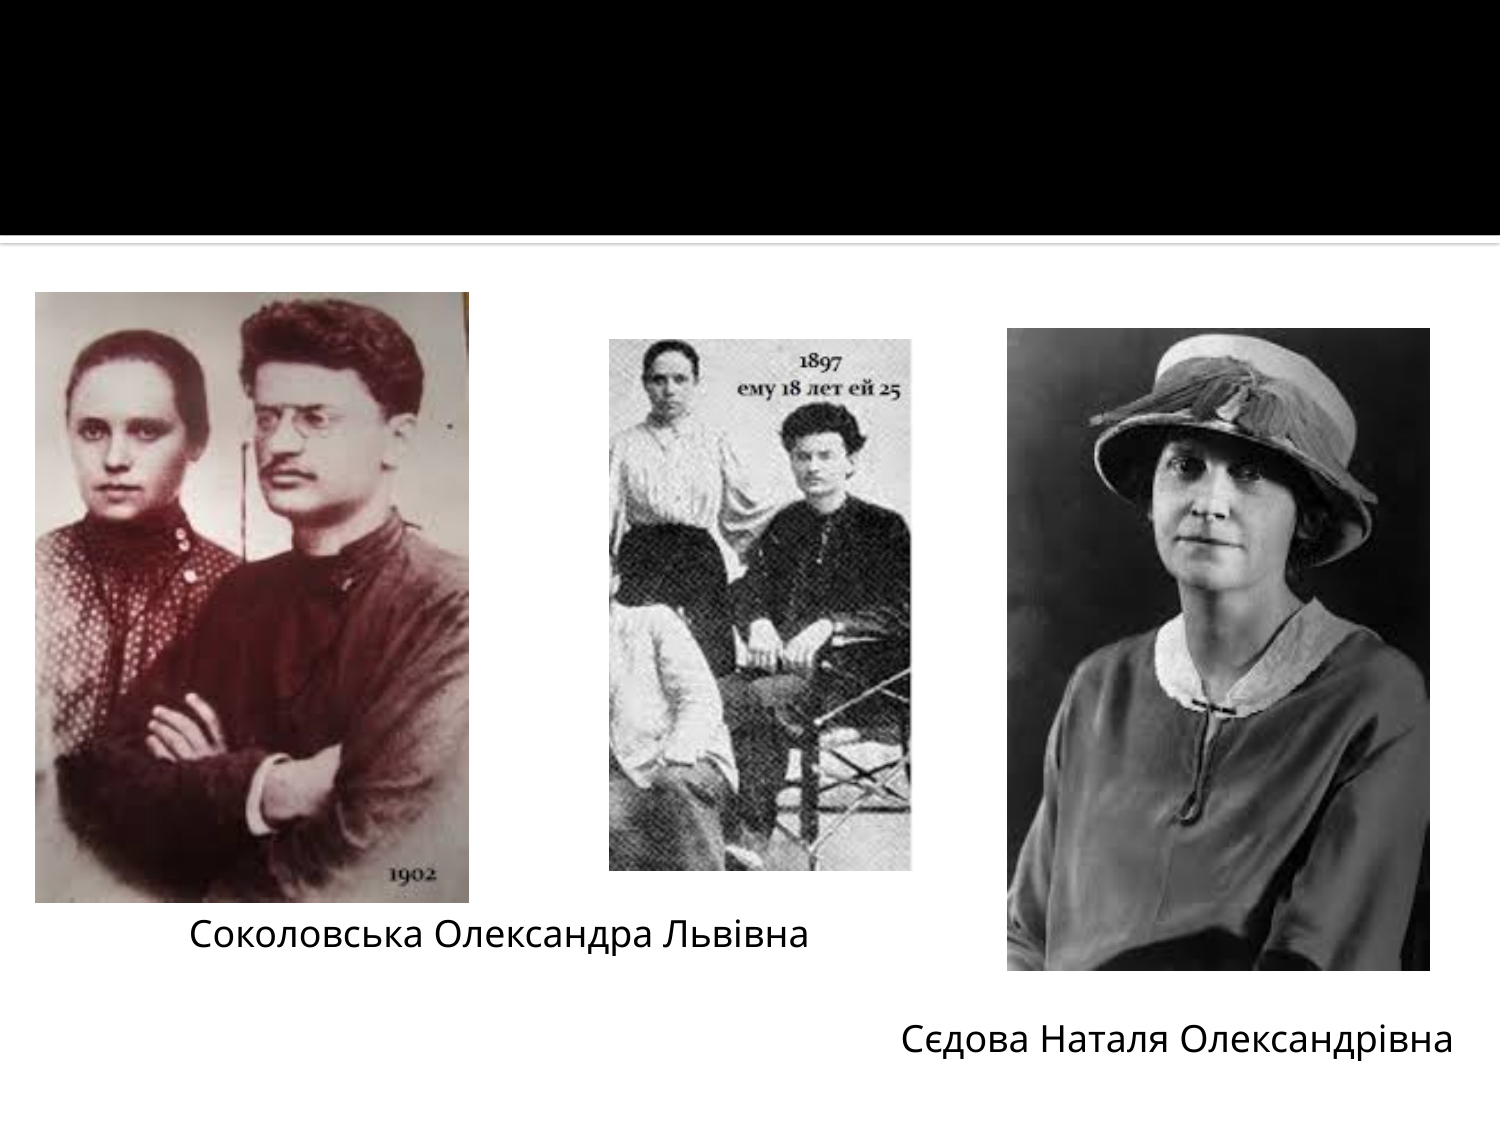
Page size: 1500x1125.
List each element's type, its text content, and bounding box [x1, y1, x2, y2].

picture [609, 339, 915, 871]
picture [1007, 328, 1430, 971]
text_box Соколовська Олександра Львівна [174, 902, 835, 963]
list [35, 292, 469, 903]
text_box Сєдова Наталя Олександрівна [885, 1007, 1470, 1068]
